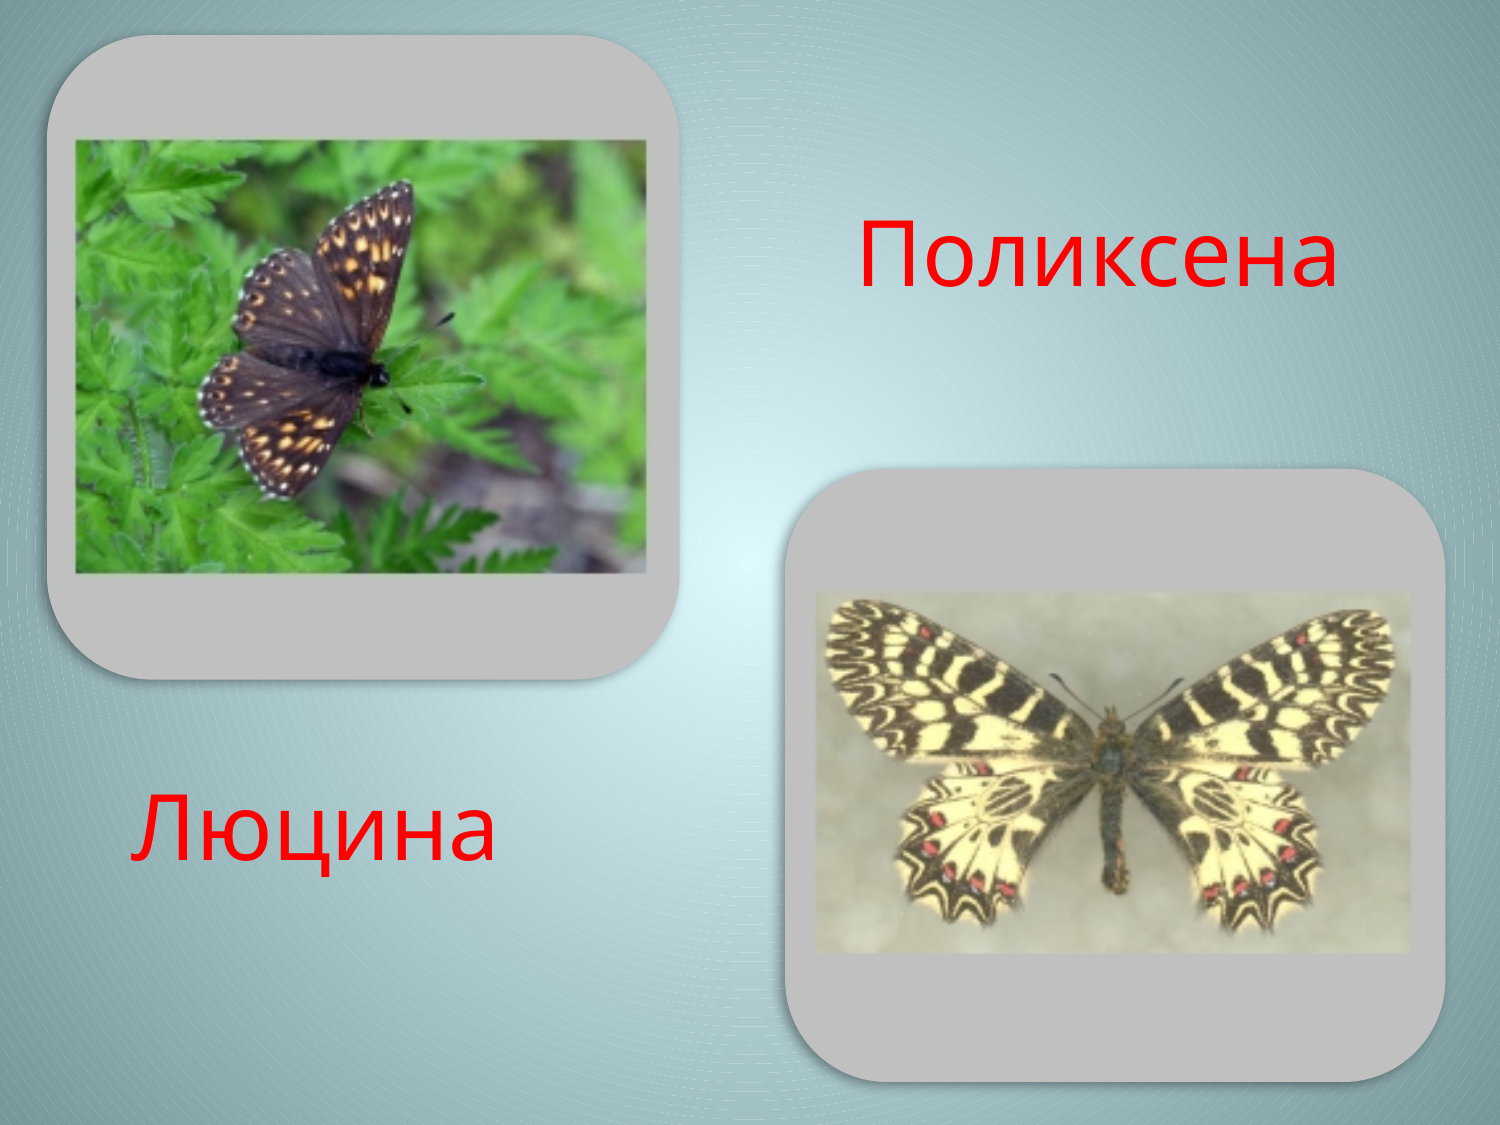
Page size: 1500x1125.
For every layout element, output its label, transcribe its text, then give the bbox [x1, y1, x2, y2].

title Поликсена [773, 164, 1425, 446]
picture [46, 35, 680, 680]
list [785, 468, 1446, 1082]
text_box Люцина [117, 761, 633, 887]
